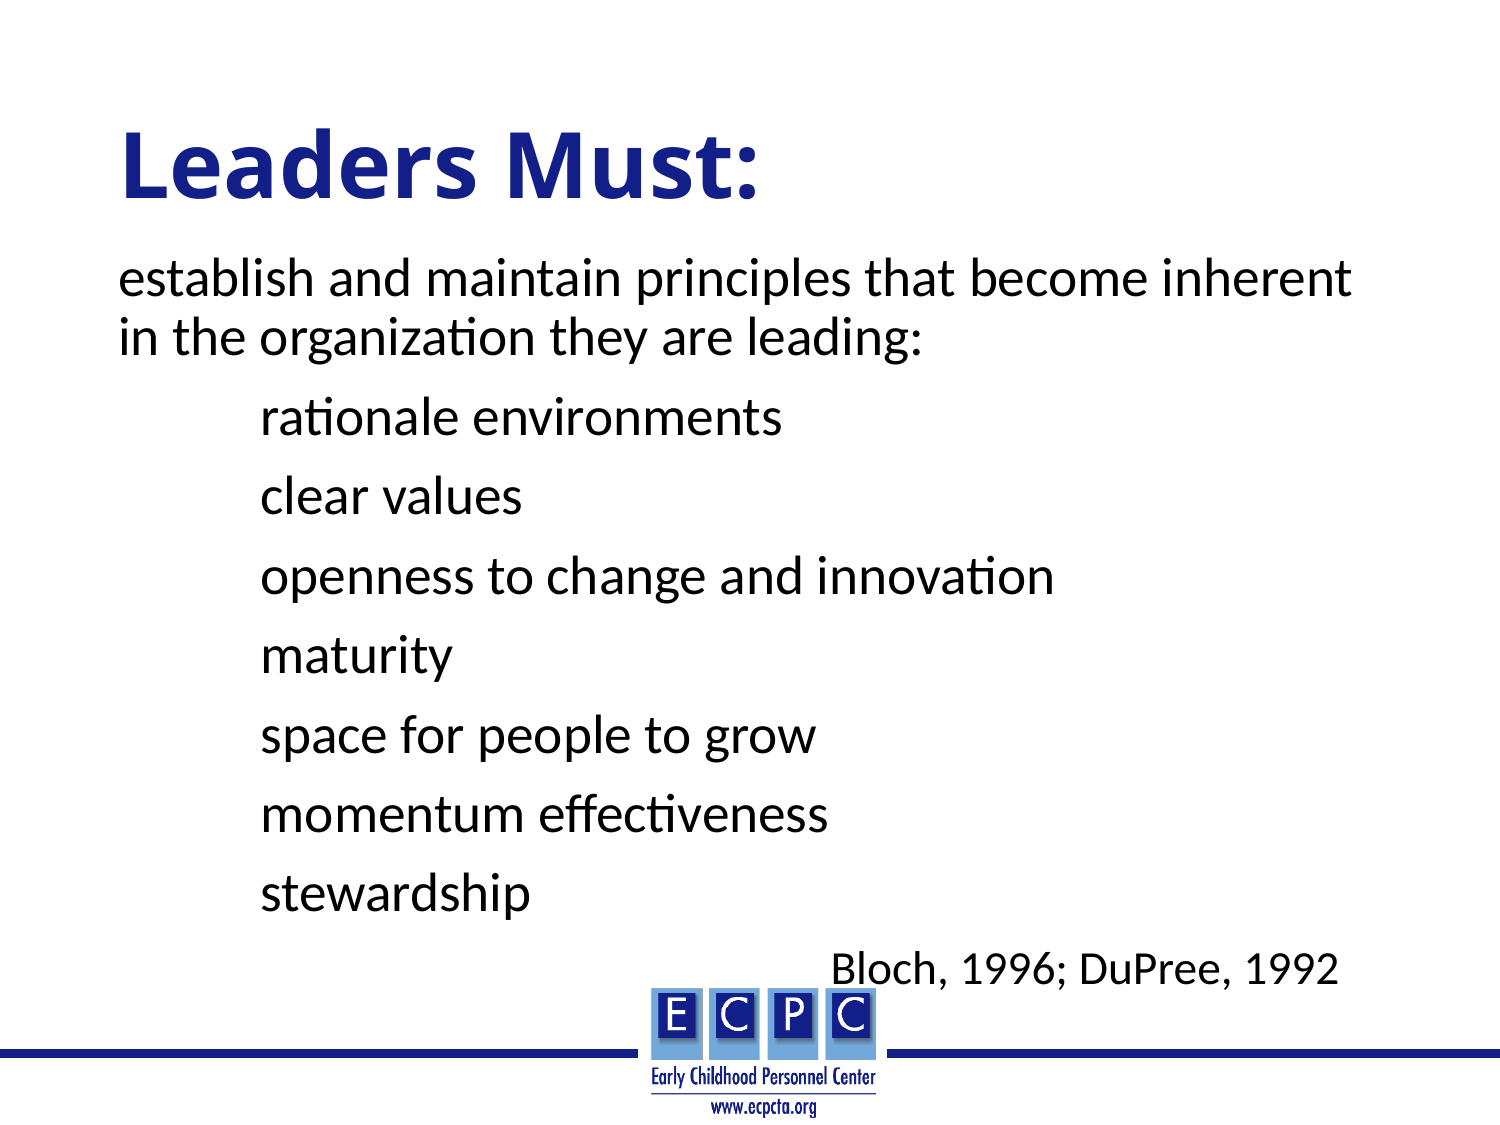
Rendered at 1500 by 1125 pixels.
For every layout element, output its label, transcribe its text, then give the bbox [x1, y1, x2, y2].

picture [651, 1014, 876, 1118]
list establish and maintain principles that become inherent in the organization they are leading: rationale environments clear values openness to change and innovation maturity space for people to grow momentum effectiveness stewardship Bloch, 1996; DuPree, 1992 [103, 241, 1397, 1014]
title Leaders Must: [103, 59, 1397, 241]
